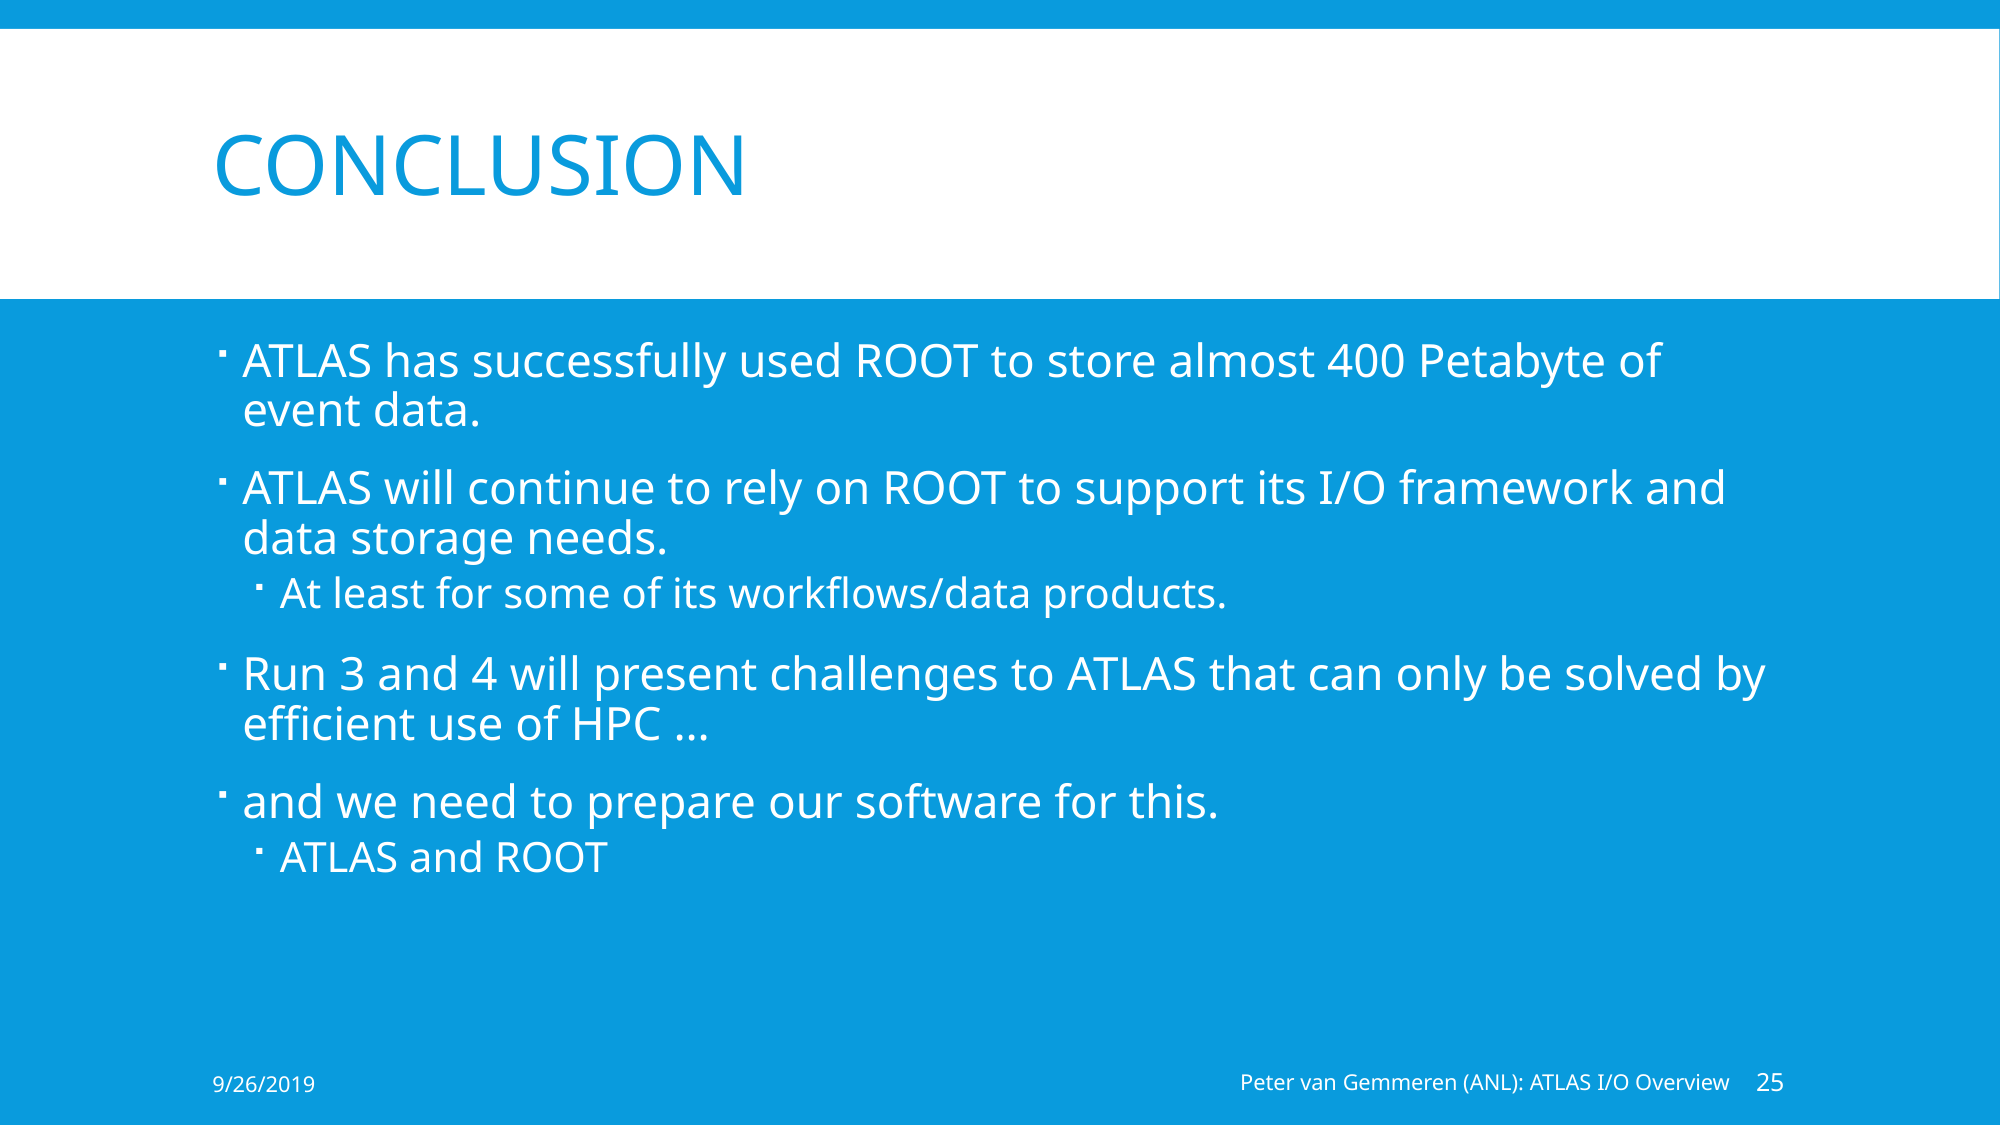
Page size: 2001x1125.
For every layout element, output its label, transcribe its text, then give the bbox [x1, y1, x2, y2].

footer Peter van Gemmeren (ANL): ATLAS I/O Overview [918, 1053, 1746, 1114]
slide_number 25 [1748, 1053, 1904, 1114]
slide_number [197, 1053, 690, 1114]
list ATLAS has successfully used ROOT to store almost 400 Petabyte of event data. ATLAS will continue to rely on ROOT to support its I/O framework and data storage needs. At least for some of its workflows/data products. Run 3 and 4 will present challenges to ATLAS that can only be solved by efficient use of HPC … and we need to prepare our software for this. ATLAS and ROOT [197, 329, 1803, 1020]
title Conclusion [197, 46, 1803, 295]
